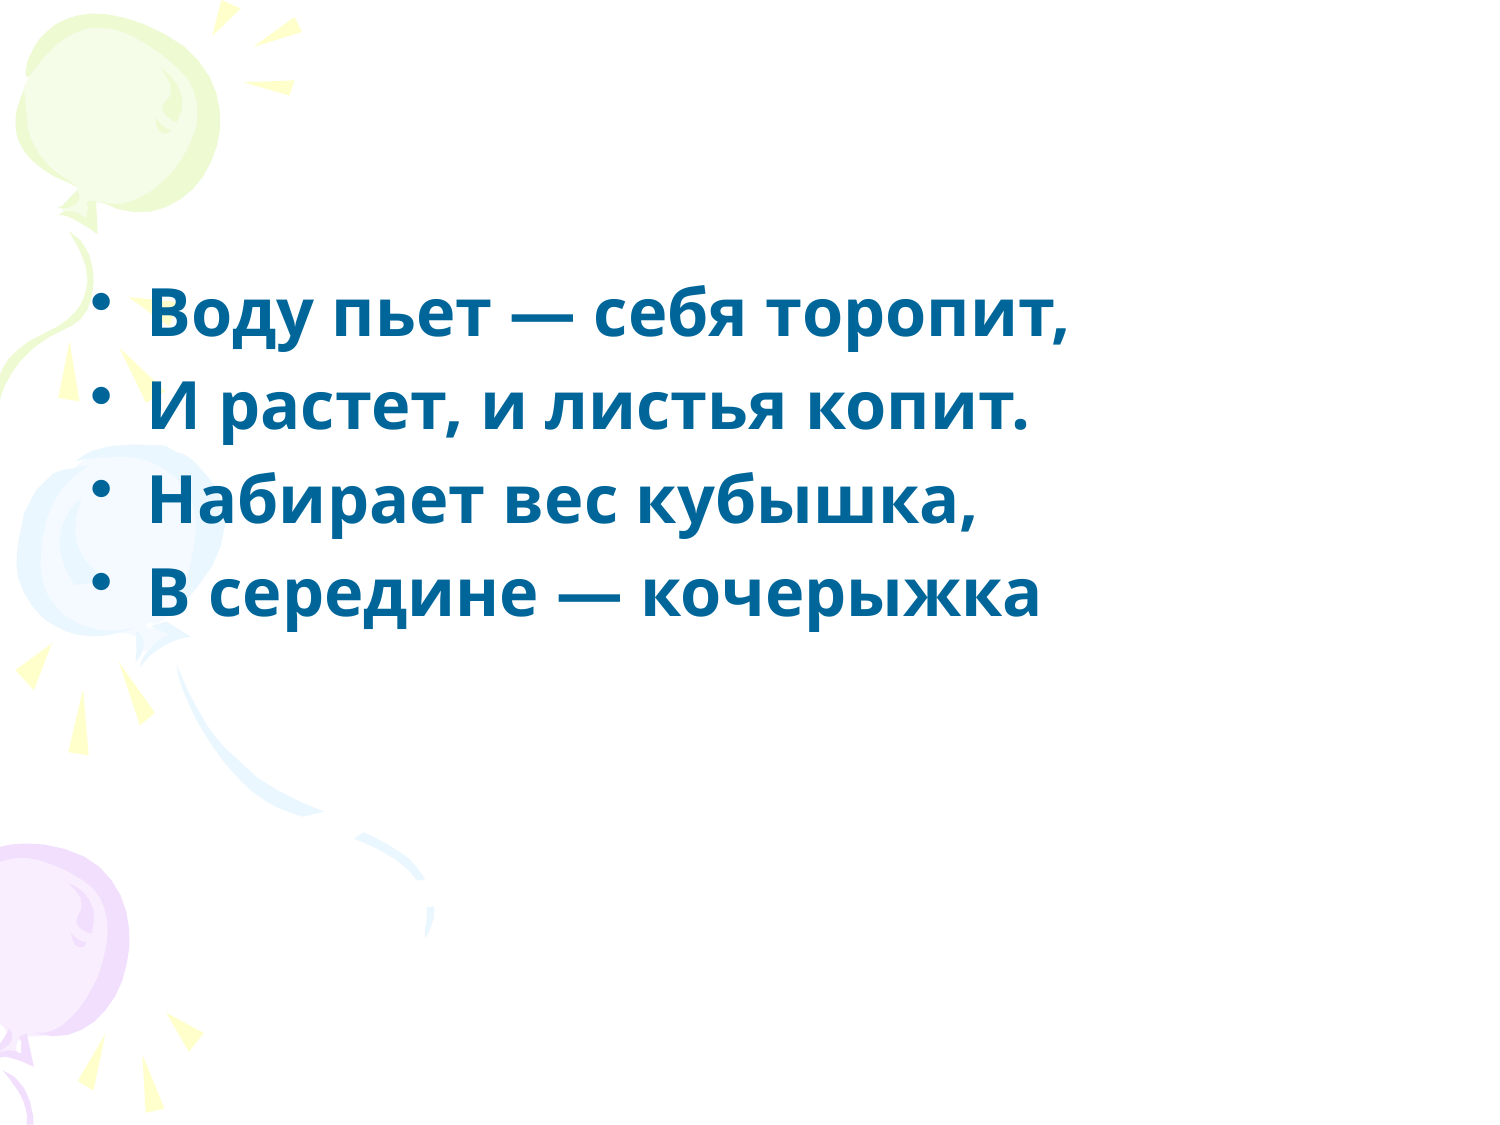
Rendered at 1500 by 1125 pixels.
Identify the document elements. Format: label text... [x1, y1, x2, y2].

list Воду пьет — себя торопит, И растет, и листья копит. Набирает вес кубышка, В середине — кочерыжка [75, 262, 1425, 994]
